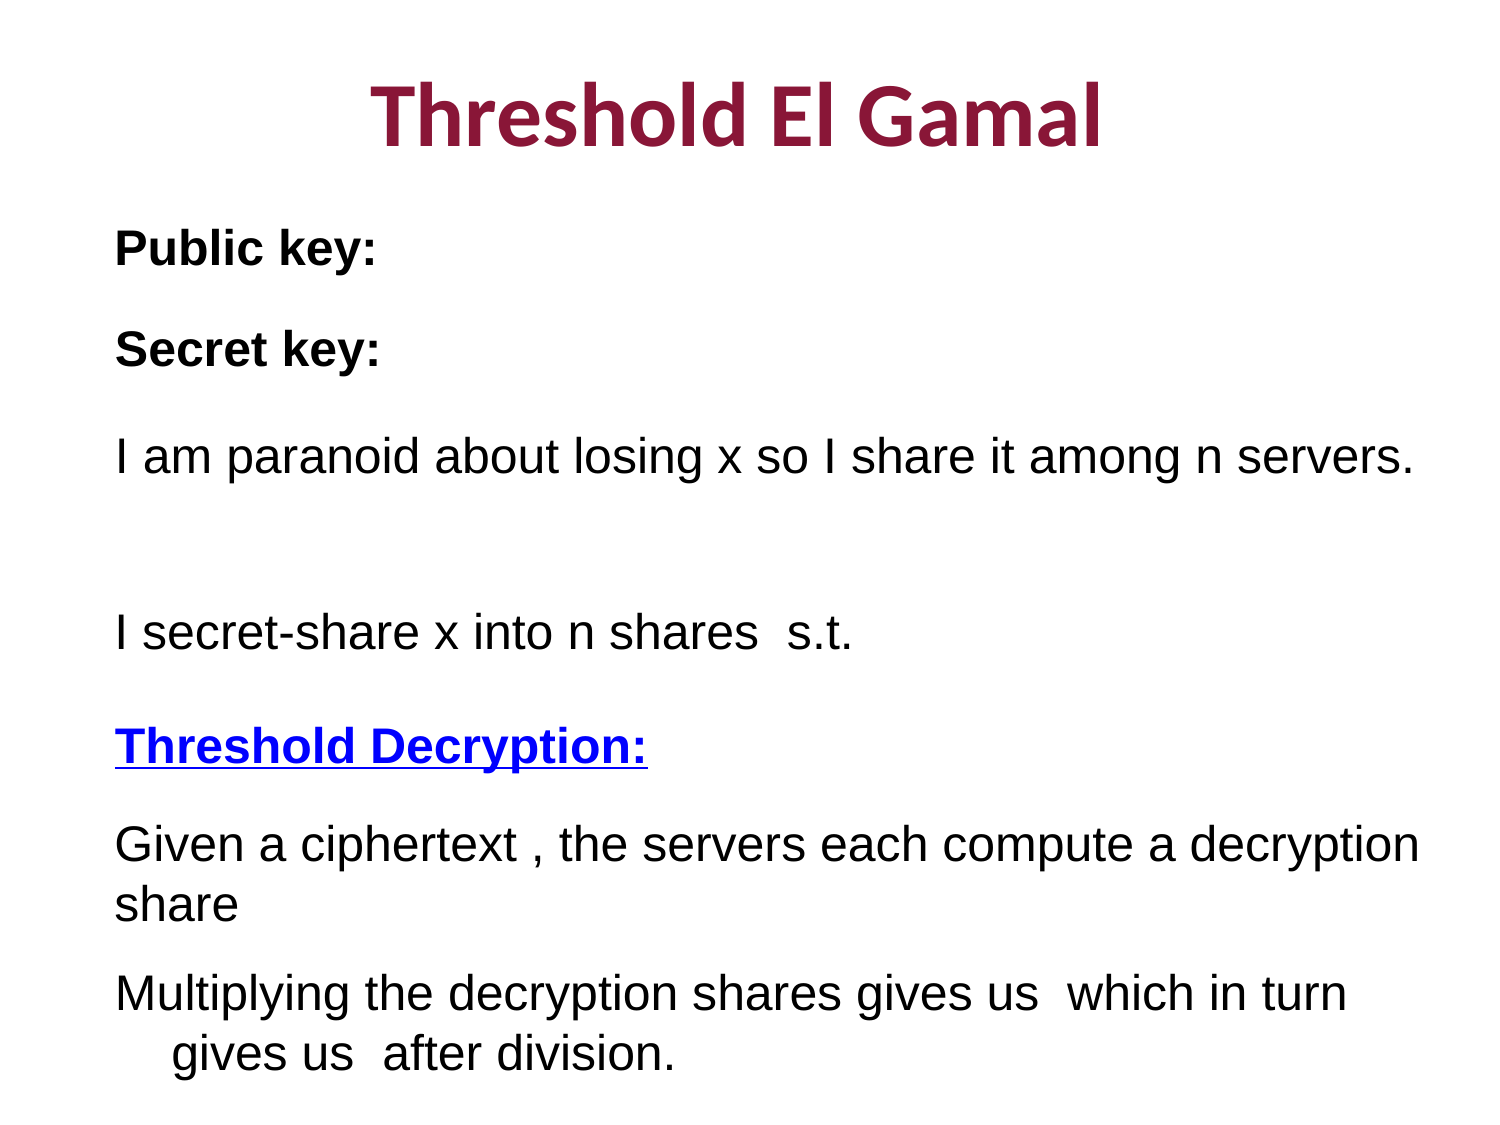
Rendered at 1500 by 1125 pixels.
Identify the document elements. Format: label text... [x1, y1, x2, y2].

text_box Threshold El Gamal [0, 34, 1475, 185]
text_box I am paranoid about losing x so I share it among n servers. [100, 415, 1447, 491]
text_box Threshold Decryption: [100, 706, 1447, 782]
